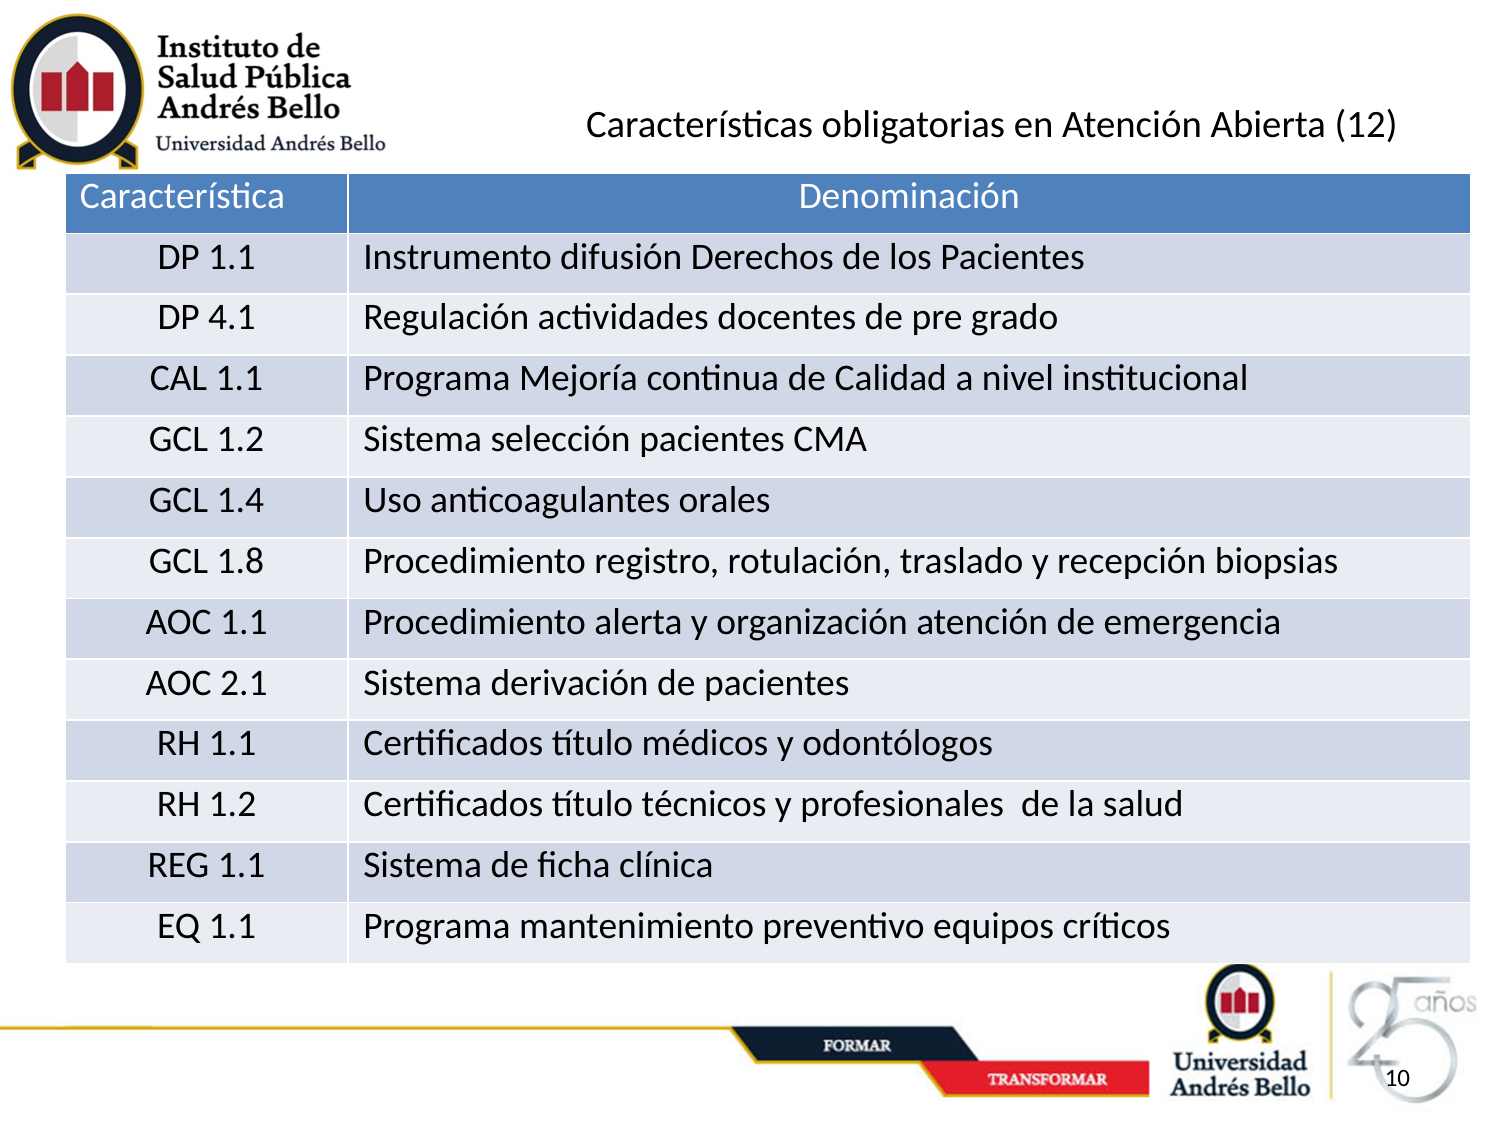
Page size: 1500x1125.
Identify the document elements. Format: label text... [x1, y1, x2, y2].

table_cell REG 1.1 [66, 843, 347, 902]
table_header Denominación [349, 174, 1470, 233]
table_cell GCL 1.8 [66, 539, 347, 598]
table_cell DP 4.1 [66, 295, 347, 354]
table_cell AOC 2.1 [66, 660, 347, 719]
table_cell Programa Mejoría continua de Calidad a nivel institucional [349, 356, 1470, 415]
table_cell Certificados título médicos y odontólogos [349, 721, 1470, 780]
table_cell Programa mantenimiento preventivo equipos críticos [349, 903, 1470, 963]
table_cell Regulación actividades docentes de pre grado [349, 295, 1470, 354]
title Características obligatorias en Atención Abierta (12) [490, 91, 1471, 172]
table_cell EQ 1.1 [66, 903, 347, 963]
table_header Característica [66, 174, 347, 233]
picture [0, 0, 1500, 1125]
table_cell RH 1.1 [66, 721, 347, 780]
table_cell AOC 1.1 [66, 599, 347, 658]
table_cell DP 1.1 [66, 234, 347, 293]
table_cell Sistema derivación de pacientes [349, 660, 1470, 719]
table_cell Sistema selección pacientes CMA [349, 417, 1470, 476]
table_cell RH 1.2 [66, 782, 347, 841]
table_cell Sistema de ficha clínica [349, 843, 1470, 902]
table_cell Certificados título técnicos y profesionales de la salud [349, 782, 1470, 841]
table_cell Uso anticoagulantes orales [349, 478, 1470, 537]
table_cell Procedimiento registro, rotulación, traslado y recepción biopsias [349, 539, 1470, 598]
table_cell CAL 1.1 [66, 356, 347, 415]
table_cell Procedimiento alerta y organización atención de emergencia [349, 599, 1470, 658]
table_cell GCL 1.2 [66, 417, 347, 476]
text_box 10 [1074, 1024, 1425, 1100]
table_cell GCL 1.4 [66, 478, 347, 537]
table_cell Instrumento difusión Derechos de los Pacientes [349, 234, 1470, 293]
